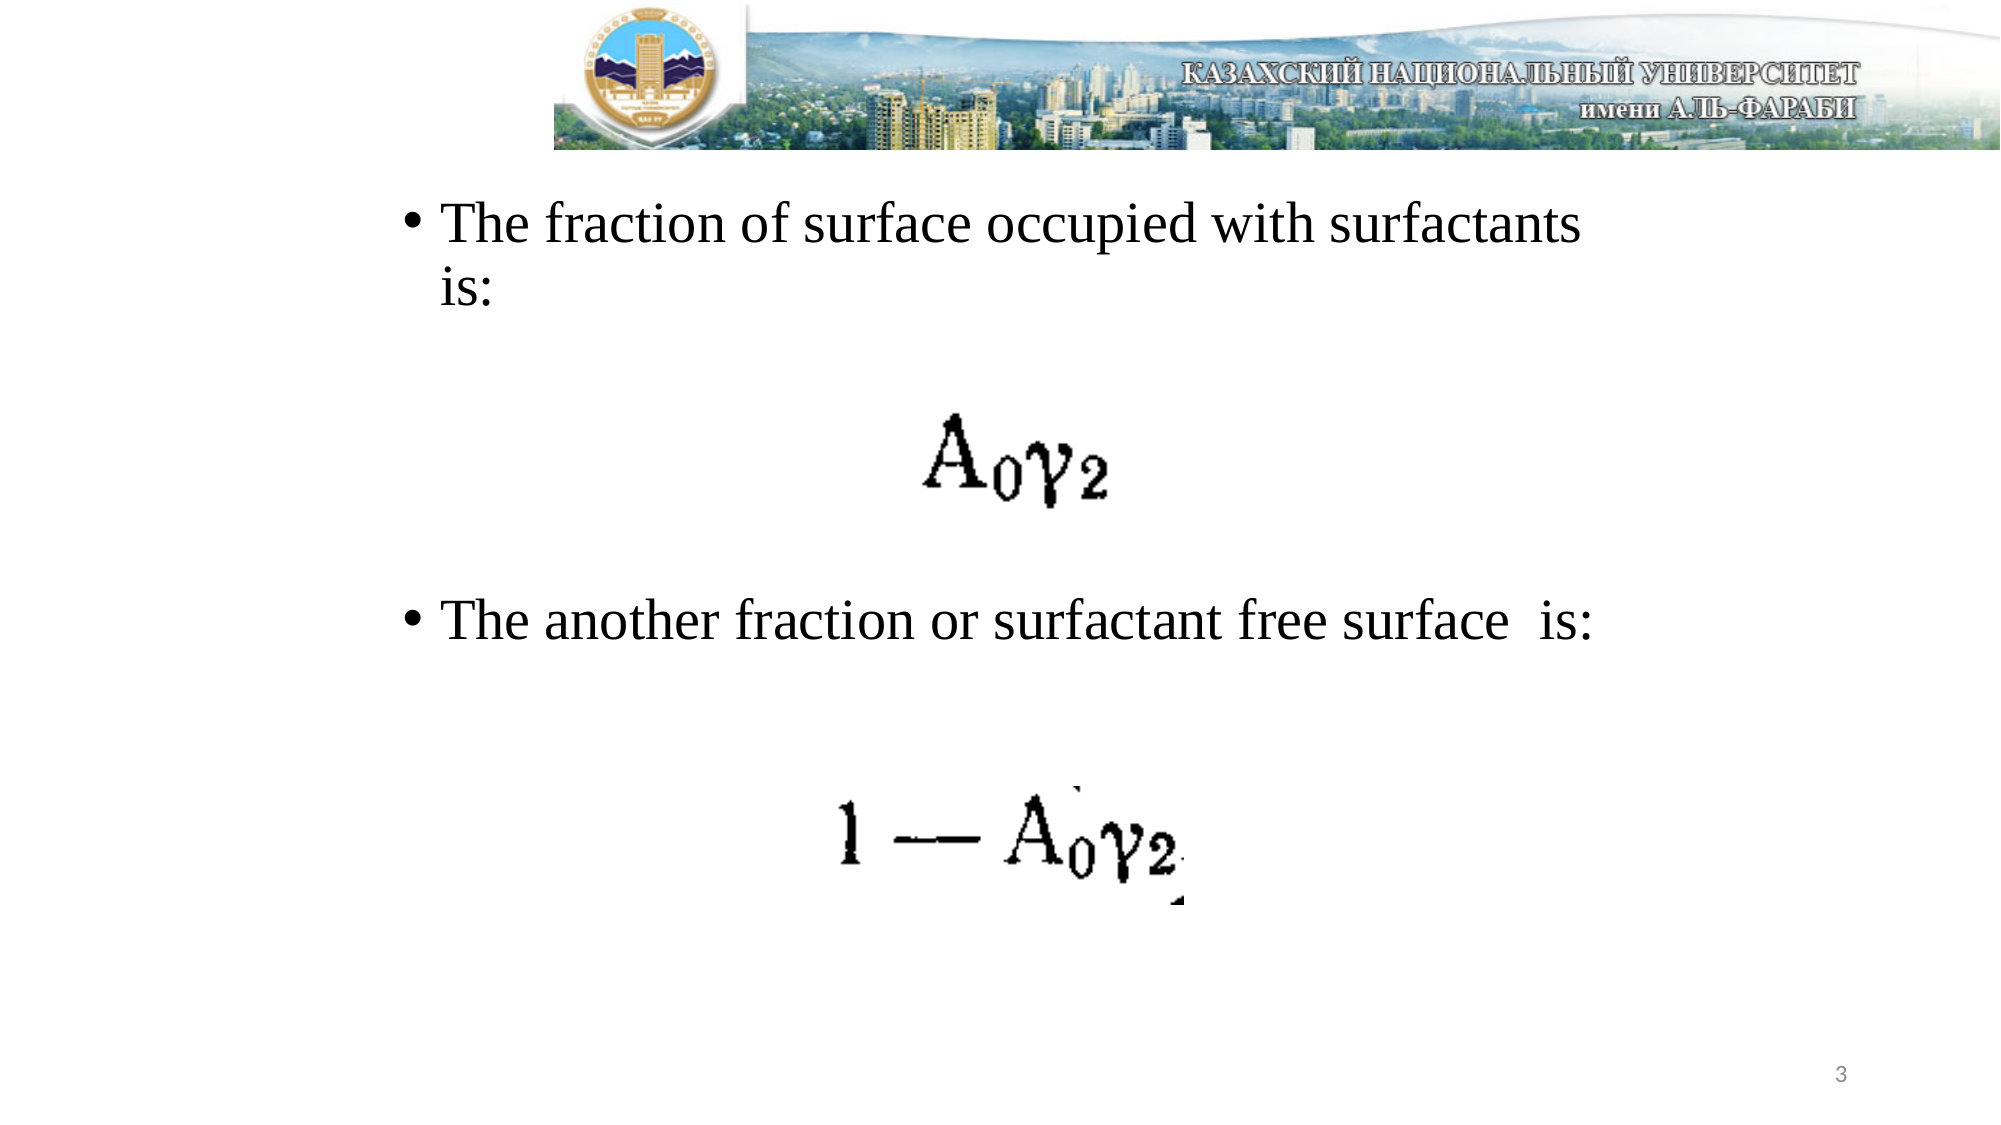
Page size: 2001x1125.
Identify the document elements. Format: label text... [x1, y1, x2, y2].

list The fraction of surface occupied with surfactants is: The another fraction or surfactant free surface is: [387, 184, 1650, 922]
slide_number 3 [1412, 1042, 1863, 1103]
picture [899, 384, 1119, 539]
picture [812, 786, 1184, 905]
picture [554, 2, 2000, 150]
